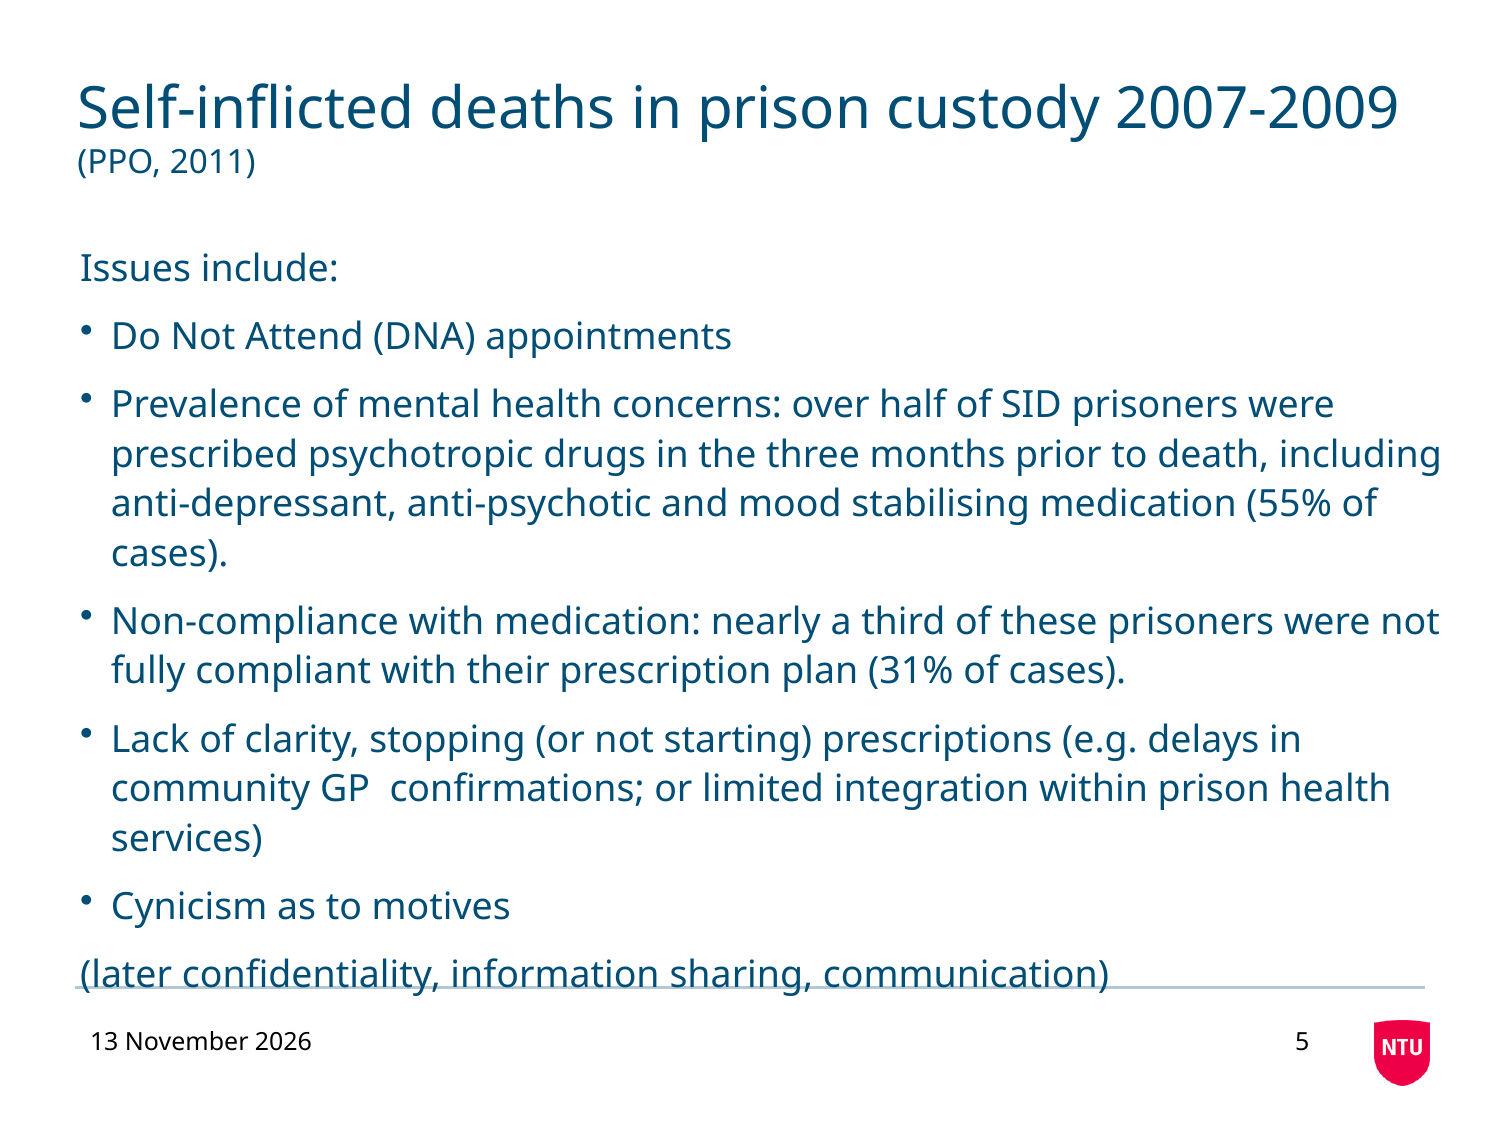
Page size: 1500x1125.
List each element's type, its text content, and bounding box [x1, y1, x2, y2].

title Self-inflicted deaths in prison custody 2007-2009 (PPO, 2011) [62, 62, 1425, 238]
list Issues include: Do Not Attend (DNA) appointments Prevalence of mental health concerns: over half of SID prisoners were prescribed psychotropic drugs in the three months prior to death, including anti-depressant, anti-psychotic and mood stabilising medication (55% of cases). Non-compliance with medication: nearly a third of these prisoners were not fully compliant with their prescription plan (31% of cases). Lack of clarity, stopping (or not starting) prescriptions (e.g. delays in community GP confirmations; or limited integration within prison health services) Cynicism as to motives (later confidentiality, information sharing, communication) [64, 231, 1459, 1033]
slide_number 5 [974, 1017, 1325, 1097]
picture [1374, 1033, 1430, 1086]
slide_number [75, 1017, 425, 1097]
